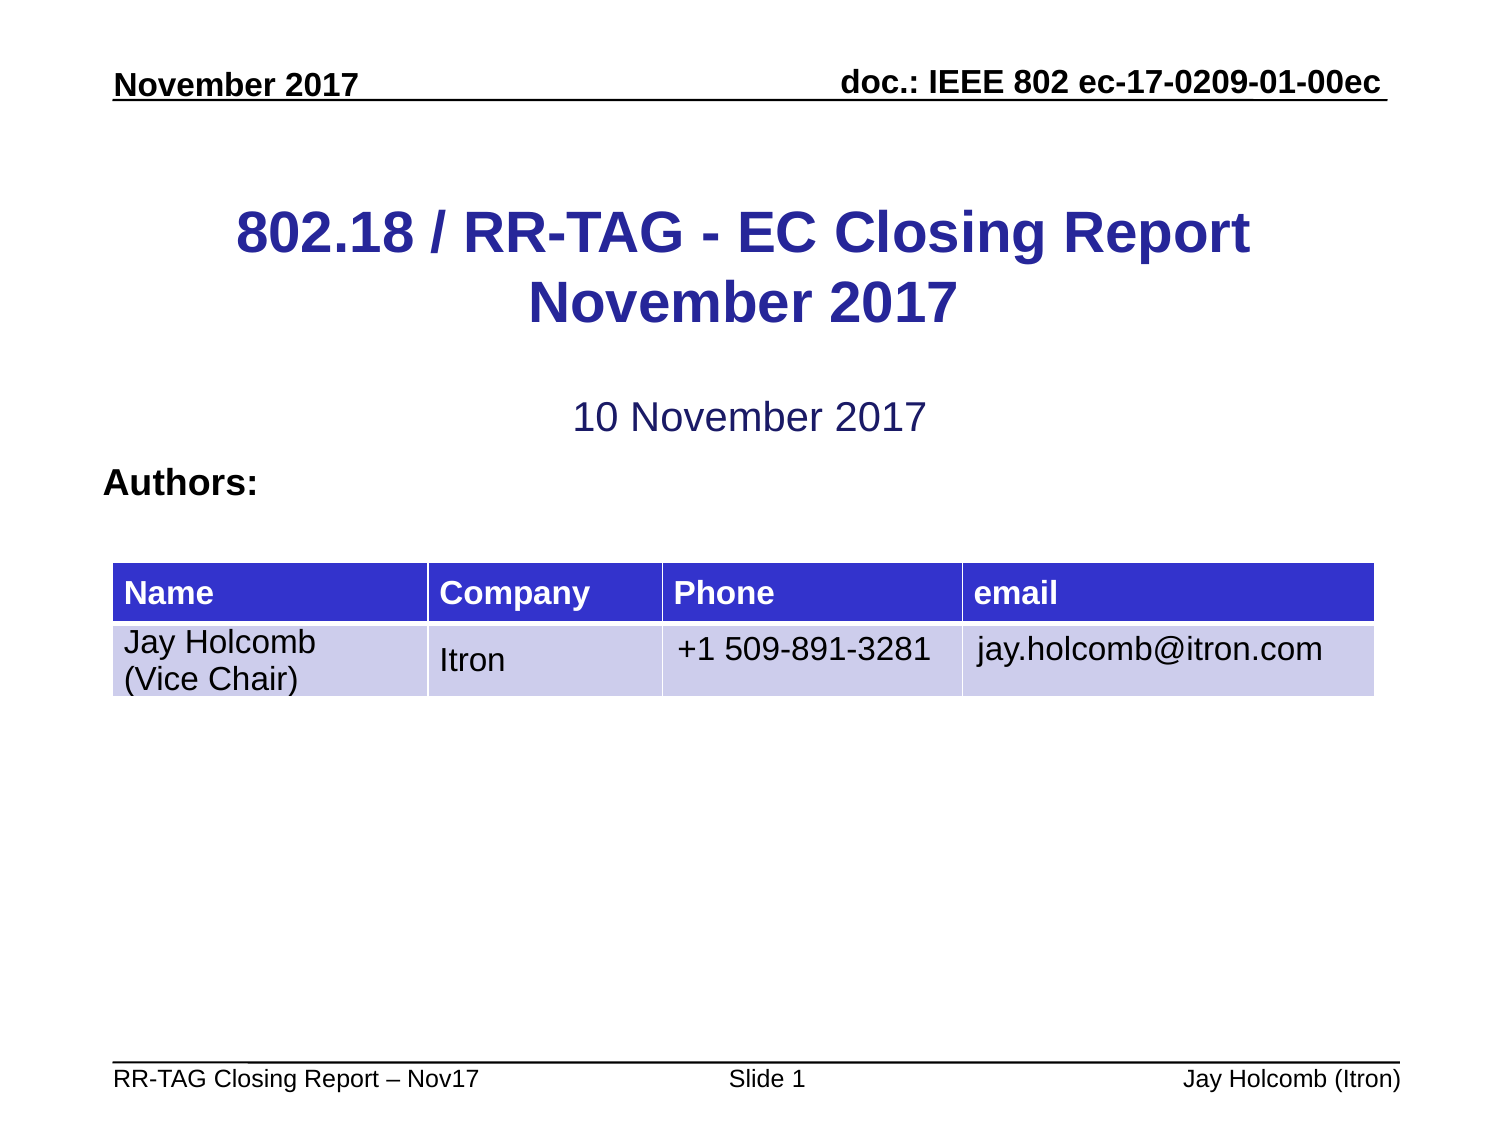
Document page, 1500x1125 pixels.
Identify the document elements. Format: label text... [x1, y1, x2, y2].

slide_number Slide 1 [709, 1061, 826, 1093]
table_cell jay.holcomb@itron.com [963, 626, 1374, 696]
title 802.18 / RR-TAG - EC Closing Report November 2017 [106, 177, 1382, 353]
table_header email [963, 563, 1374, 621]
list 10 November 2017 [112, 382, 1388, 445]
table_cell Jay Holcomb (Vice Chair) [113, 626, 427, 696]
table_header Company [429, 563, 662, 621]
footer Jay Holcomb (Itron) [1181, 1061, 1402, 1093]
table_cell +1 509-891-3281 [663, 626, 962, 696]
table_header Name [113, 563, 427, 621]
text_box Authors: [87, 450, 325, 513]
table_cell Itron [429, 626, 662, 696]
table_header Phone [663, 563, 962, 621]
